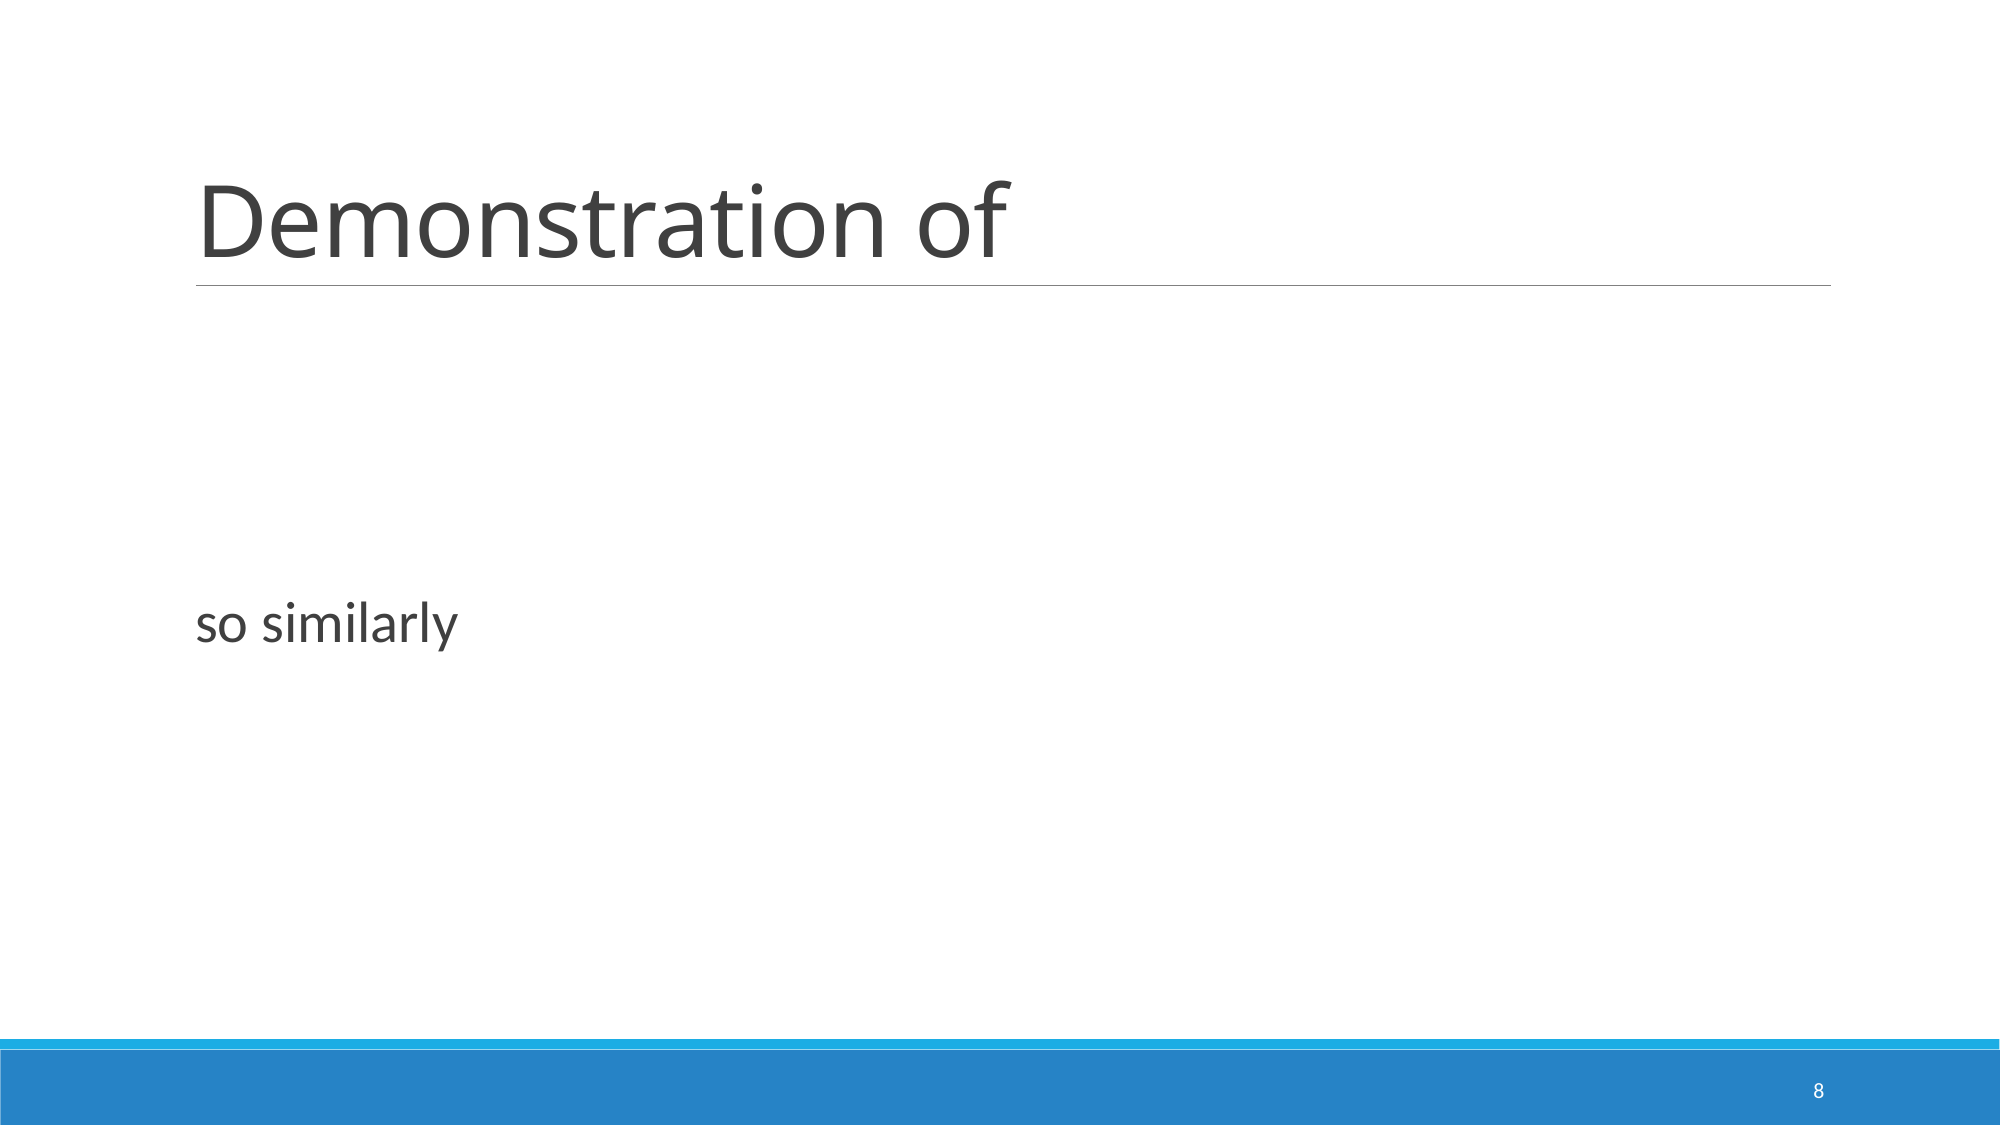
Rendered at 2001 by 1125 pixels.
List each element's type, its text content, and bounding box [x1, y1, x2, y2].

slide_number 8 [1624, 1059, 1840, 1120]
